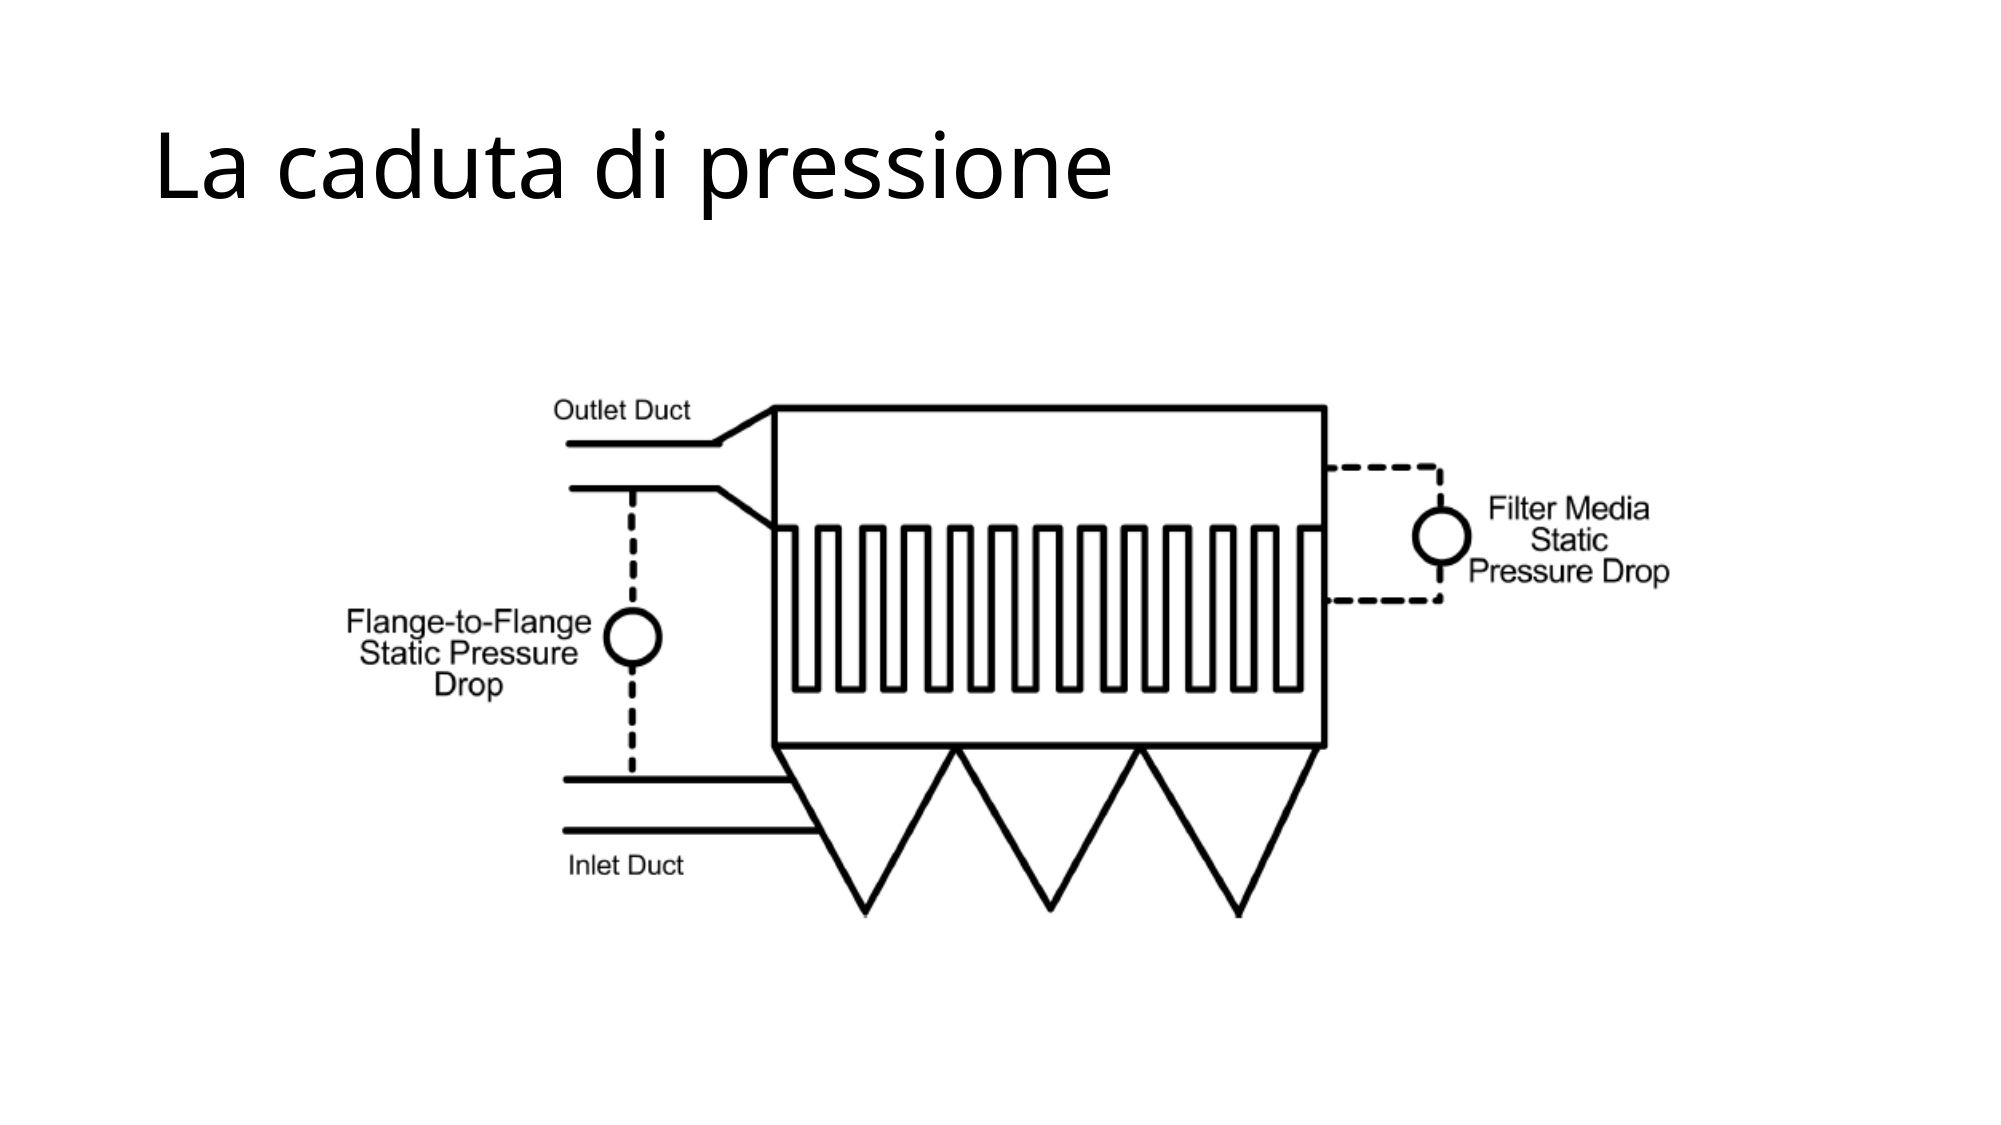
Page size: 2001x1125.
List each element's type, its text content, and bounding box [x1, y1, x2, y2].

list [286, 354, 1714, 958]
title La caduta di pressione [137, 59, 1863, 278]
